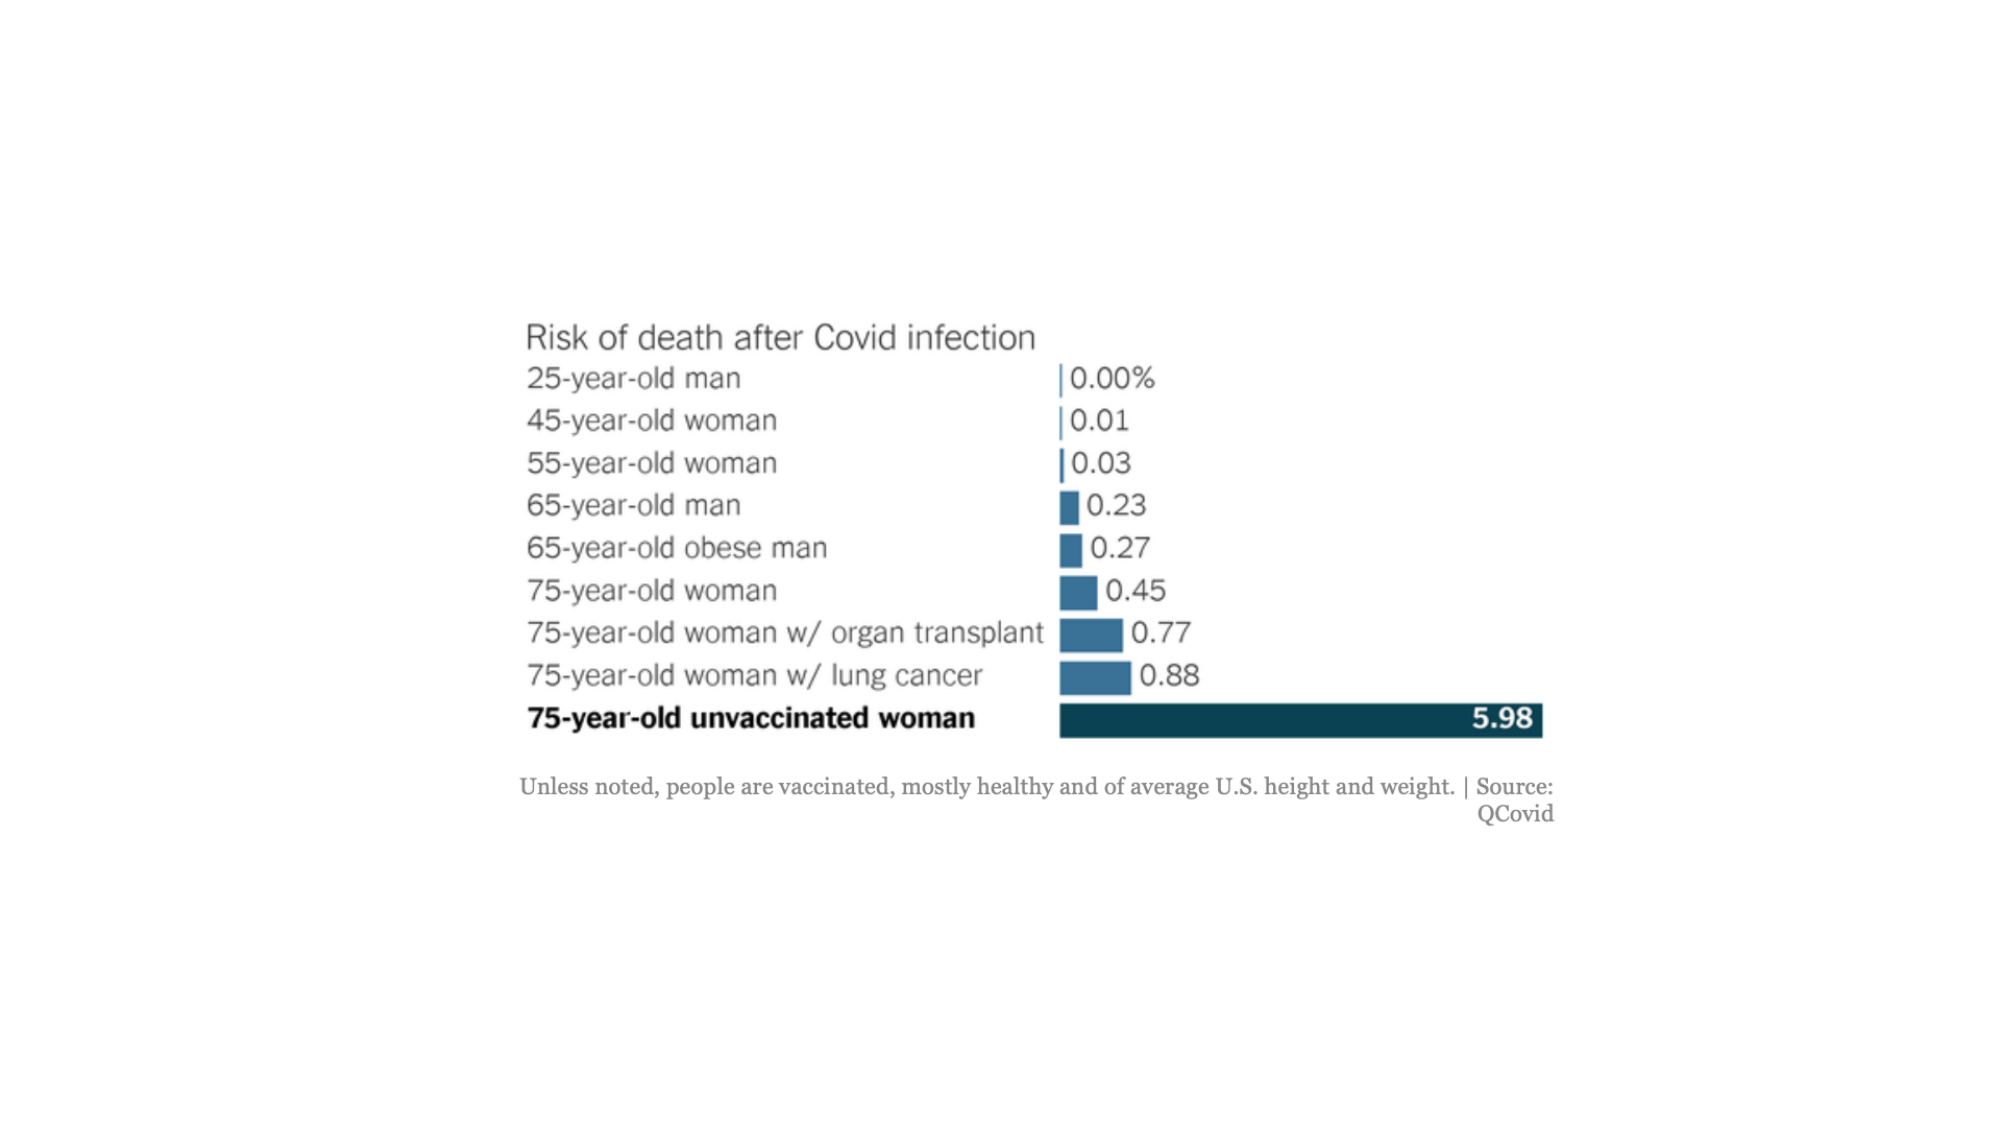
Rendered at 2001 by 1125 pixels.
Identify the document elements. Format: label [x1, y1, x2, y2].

picture [315, 266, 1685, 859]
